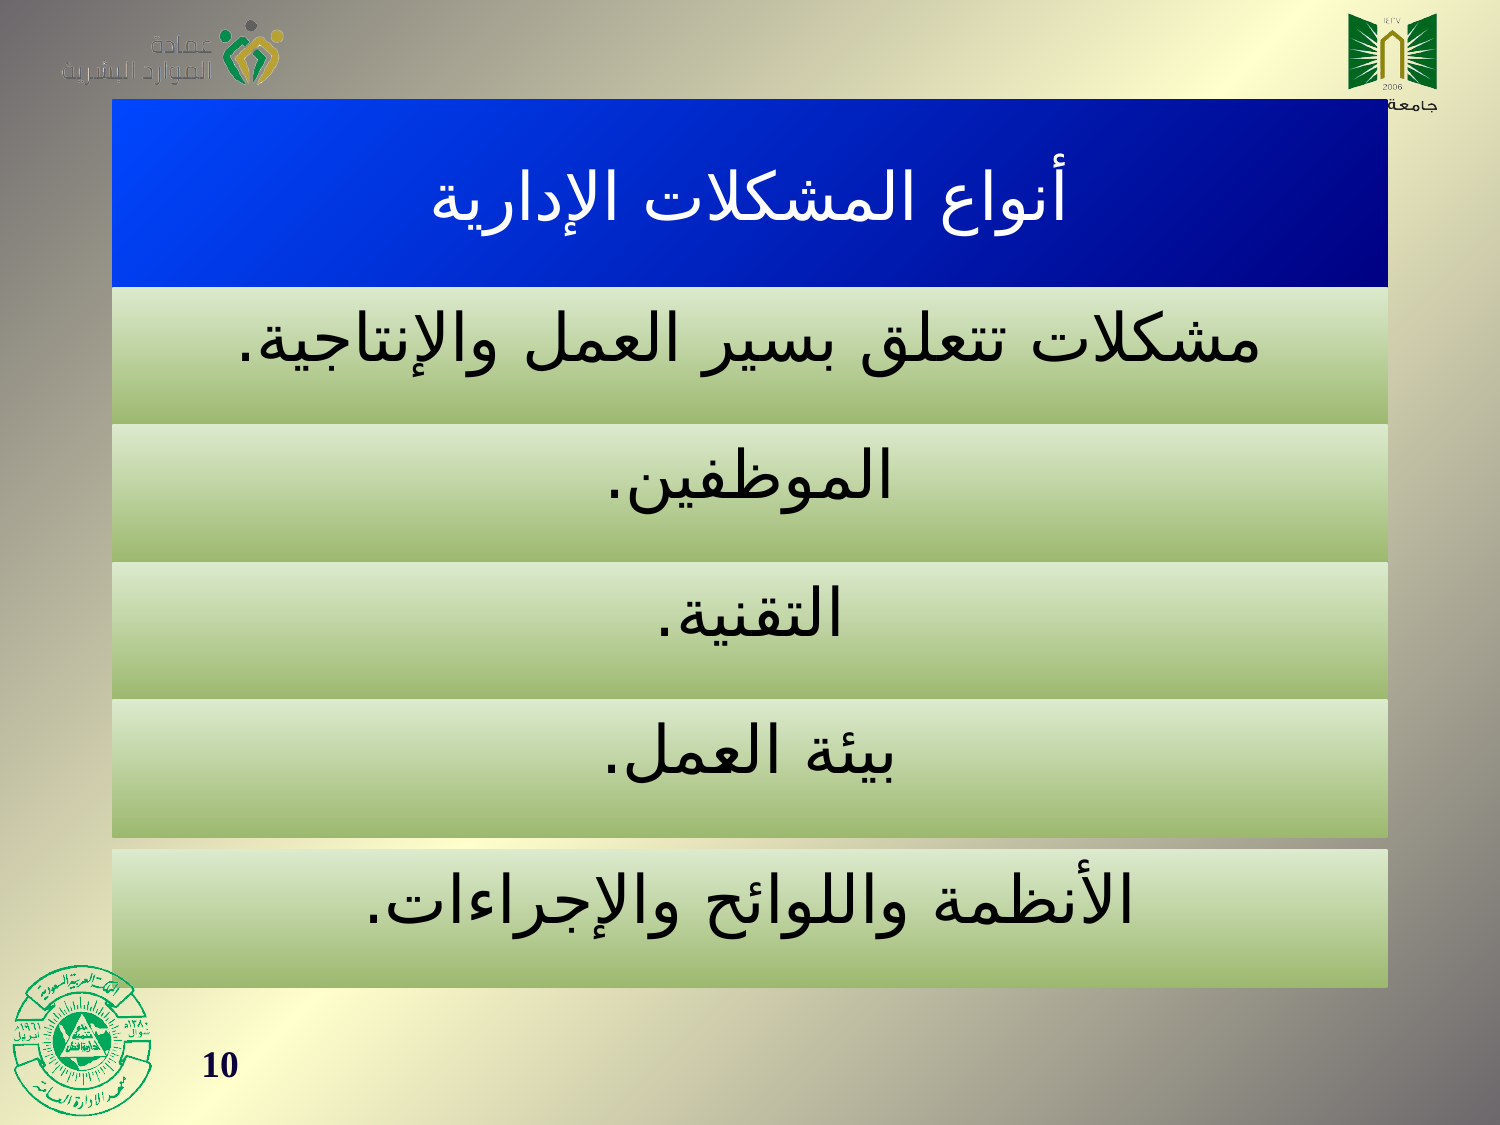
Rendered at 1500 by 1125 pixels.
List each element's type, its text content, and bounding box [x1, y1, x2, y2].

text_box الموظفين. [112, 424, 1388, 562]
picture [0, 959, 163, 1125]
text_box الأنظمة واللوائح والإجراءات. [112, 849, 1388, 988]
picture [52, 0, 290, 106]
text_box أنواع المشكلات الإدارية [112, 99, 1388, 287]
picture [1321, 4, 1467, 114]
text_box مشكلات تتعلق بسير العمل والإنتاجية. [112, 287, 1388, 424]
slide_number 10 [171, 1025, 254, 1100]
text_box بيئة العمل. [112, 699, 1388, 838]
text_box التقنية. [112, 562, 1388, 699]
